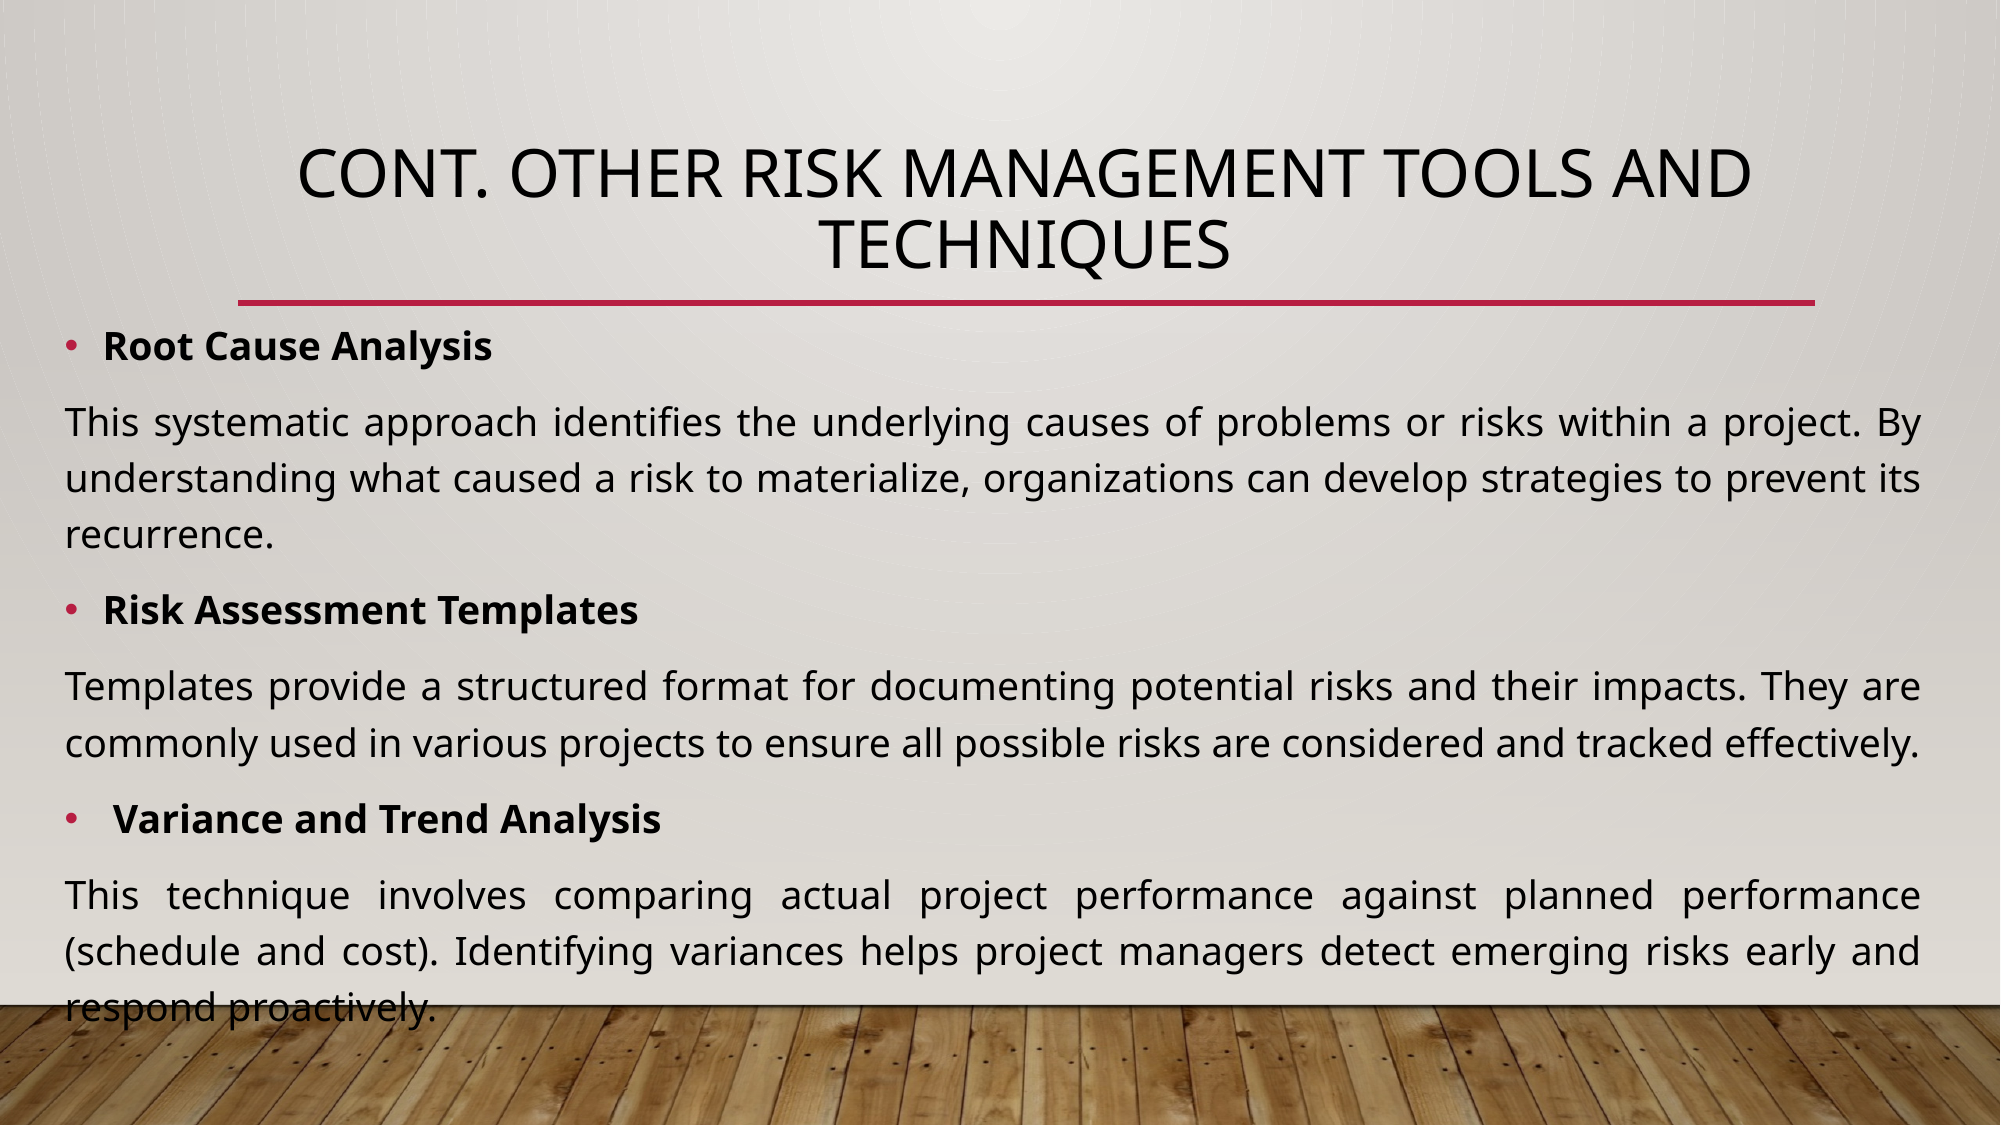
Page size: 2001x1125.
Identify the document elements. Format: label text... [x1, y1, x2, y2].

list Root Cause Analysis This systematic approach identifies the underlying causes of problems or risks within a project. By understanding what caused a risk to materialize, organizations can develop strategies to prevent its recurrence. Risk Assessment Templates Templates provide a structured format for documenting potential risks and their impacts. They are commonly used in various projects to ensure all possible risks are considered and tracked effectively. Variance and Trend Analysis This technique involves comparing actual project performance against planned performance (schedule and cost). Identifying variances helps project managers detect emerging risks early and respond proactively. [49, 304, 1940, 1097]
picture [0, 1005, 2000, 1125]
title Cont. OTHER Risk management tools and techniques [238, 131, 1814, 304]
